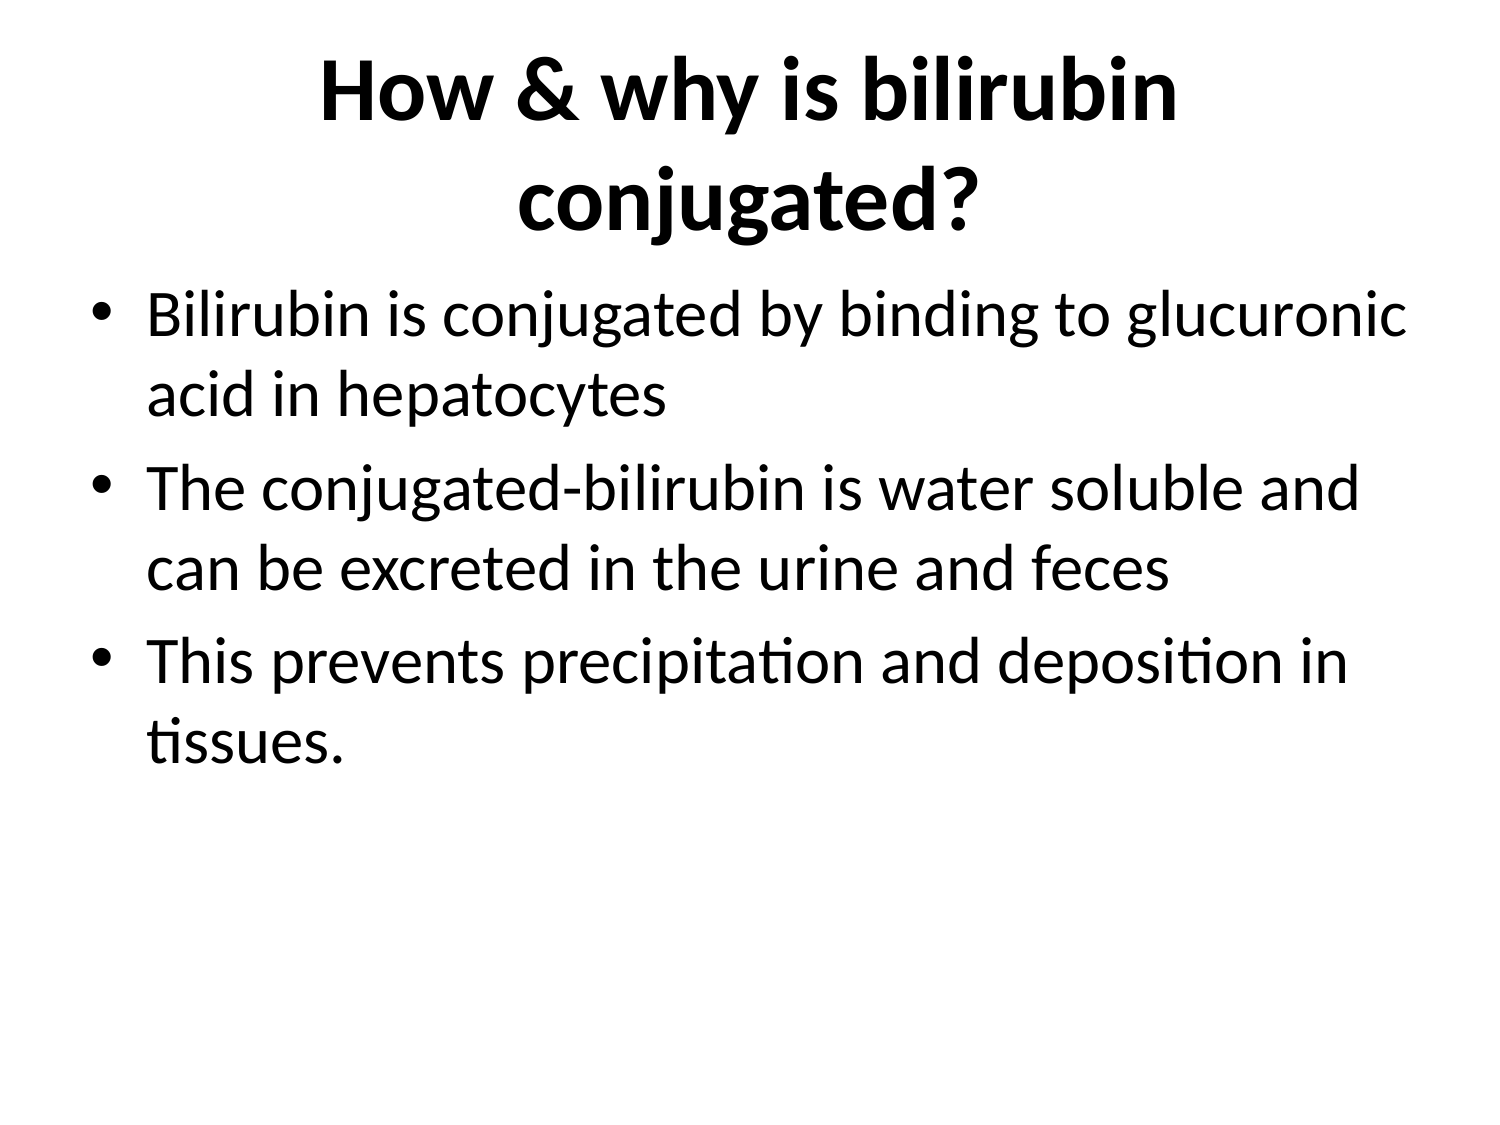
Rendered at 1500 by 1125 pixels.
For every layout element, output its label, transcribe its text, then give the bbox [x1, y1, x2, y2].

list Bilirubin is conjugated by binding to glucuronic acid in hepatocytes The conjugated-bilirubin is water soluble and can be excreted in the urine and feces This prevents precipitation and deposition in tissues. [74, 262, 1426, 1006]
title How & why is bilirubin conjugated? [74, 44, 1426, 233]
